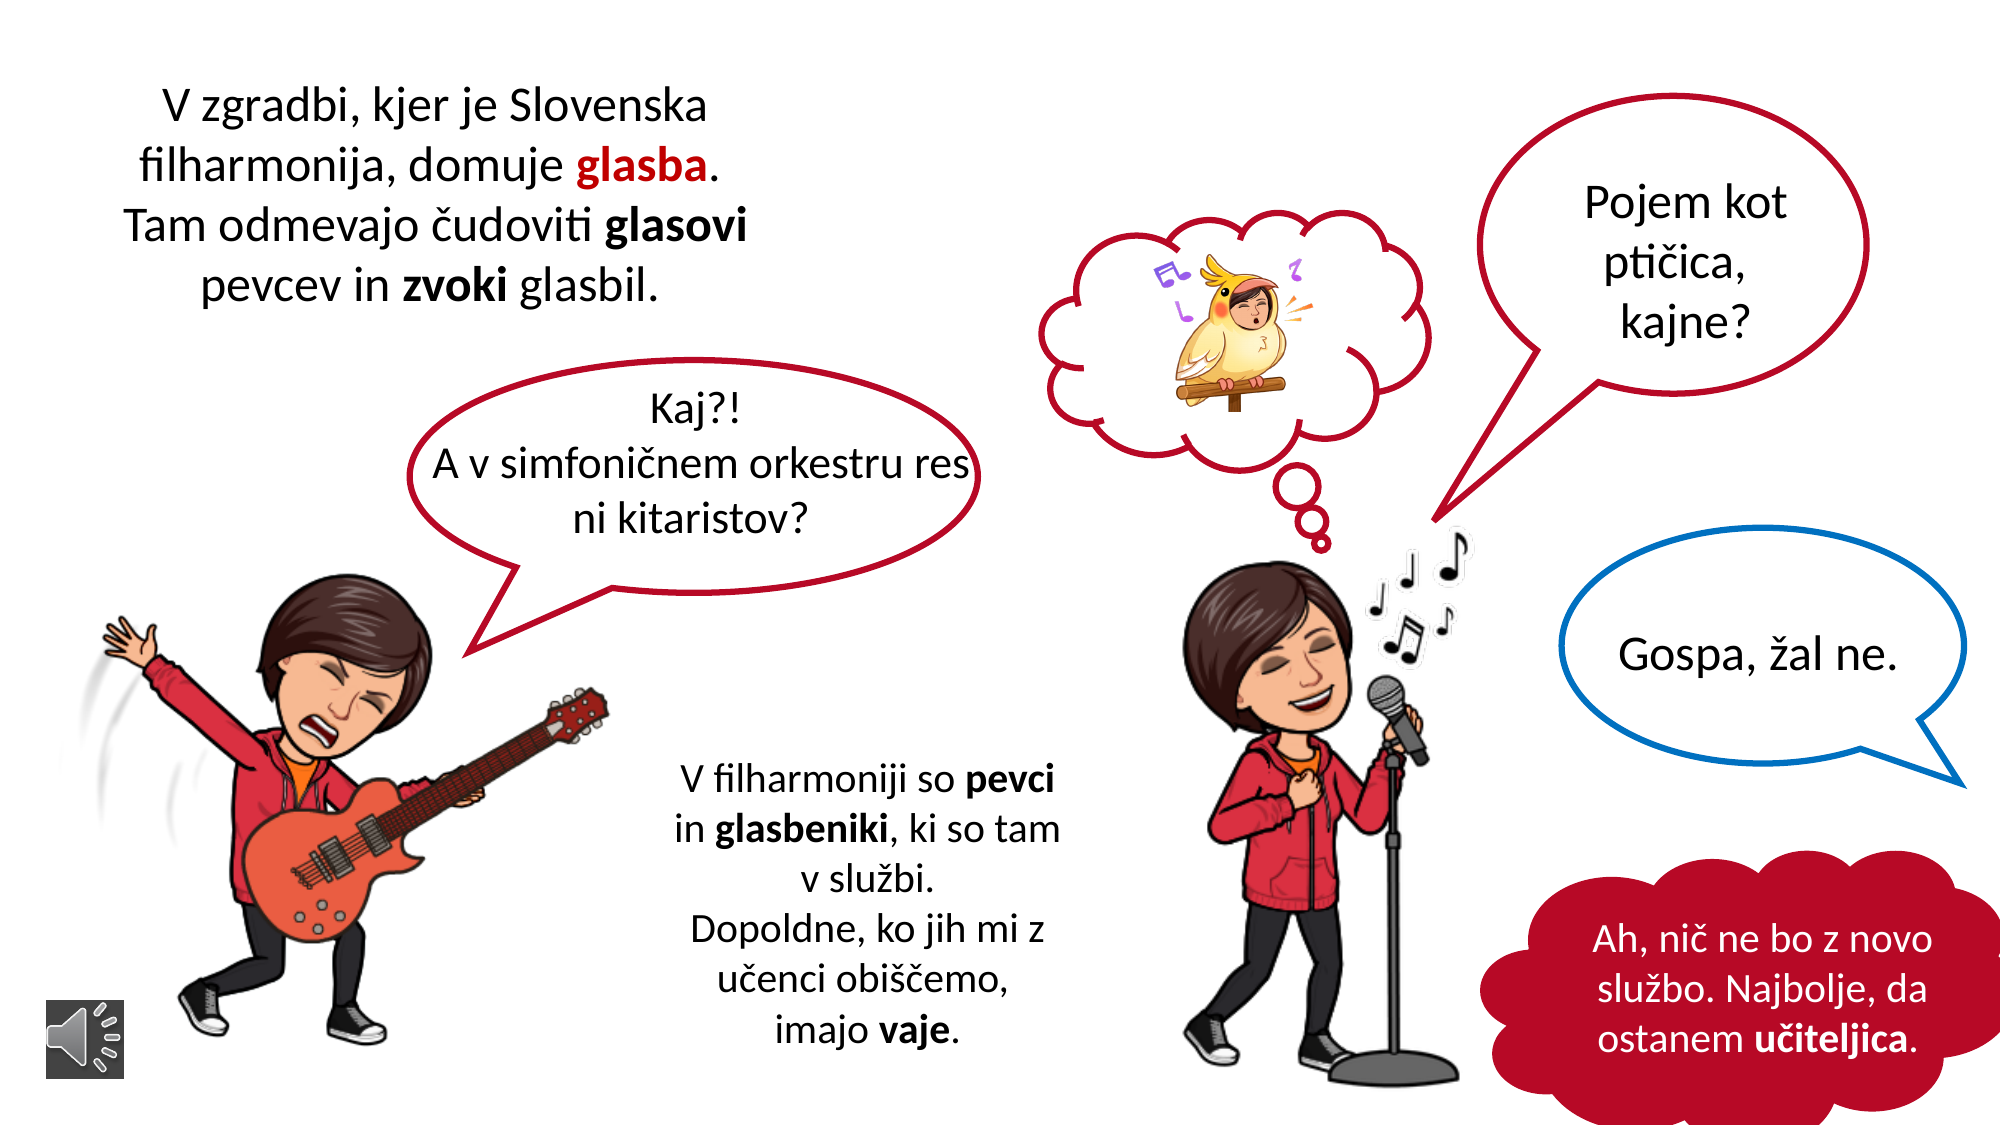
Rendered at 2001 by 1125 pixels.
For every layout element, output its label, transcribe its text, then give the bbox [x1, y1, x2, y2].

text_box Gospa, žal ne. [1651, 612, 1925, 688]
text_box Pojem kot ptičica, kajne? [1505, 161, 1868, 357]
text_box [1478, 169, 1505, 320]
text_box V filharmoniji so pevci in glasbeniki, ki so tam v službi. Dopoldne, ko jih mi z učenci obiščemo, imajo vaje. [649, 743, 994, 1059]
text_box [1473, 357, 1803, 454]
text_box V zgradbi, kjer je Slovenska filharmonija, domuje glasba. Tam odmevajo čudoviti glasovi pevcev in zvoki glasbil. [66, 64, 805, 379]
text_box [409, 360, 986, 593]
text_box Ah, nič ne bo z novo službo. Najbolje, da ostanem učiteljica. [1651, 902, 1965, 1068]
picture [1143, 250, 1327, 412]
text_box [1651, 849, 2000, 1055]
text_box [1566, 1068, 1944, 1125]
picture [994, 454, 1651, 1110]
text_box [1651, 526, 1966, 786]
text_box [1512, 94, 1835, 161]
picture [38, 484, 633, 1080]
text_box [1040, 211, 1430, 454]
